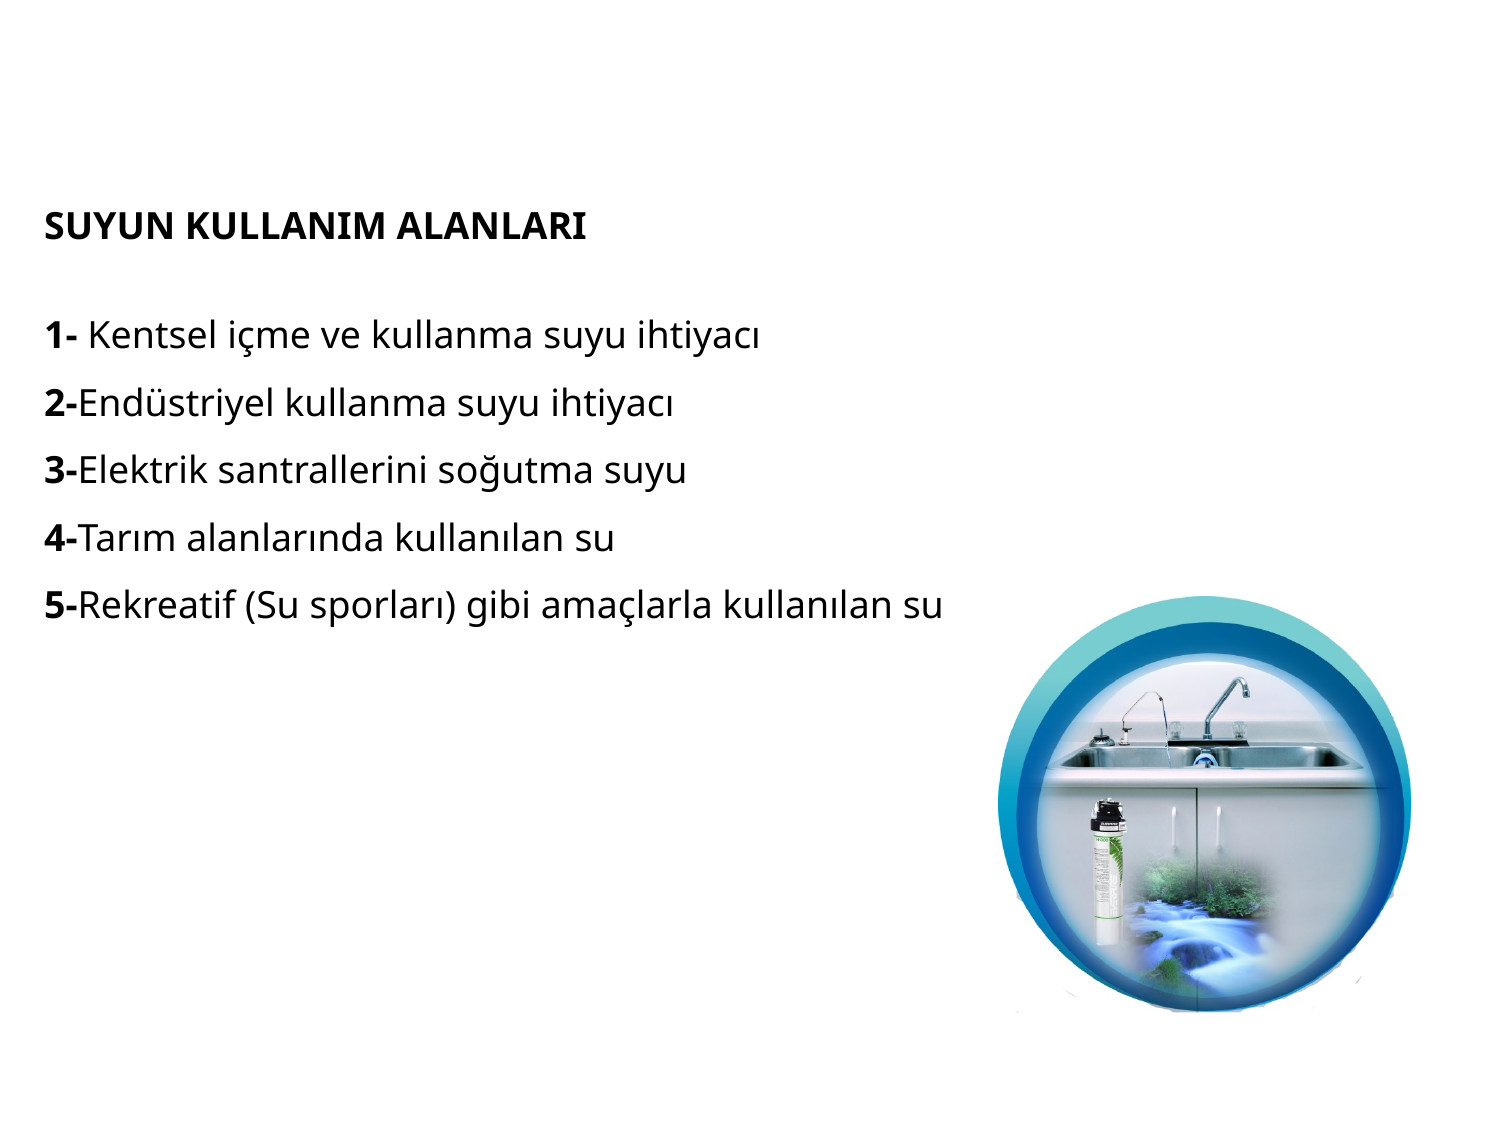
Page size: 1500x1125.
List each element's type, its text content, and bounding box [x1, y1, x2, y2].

picture [997, 596, 1412, 1020]
text_box SUYUN KULLANIM ALANLARI 1- Kentsel içme ve kullanma suyu ihtiyacı 2-Endüstriyel kullanma suyu ihtiyacı 3-Elektrik santrallerini soğutma suyu 4-Tarım alanlarında kullanılan su 5-Rekreatif (Su sporları) gibi amaçlarla kullanılan su [29, 172, 1471, 701]
